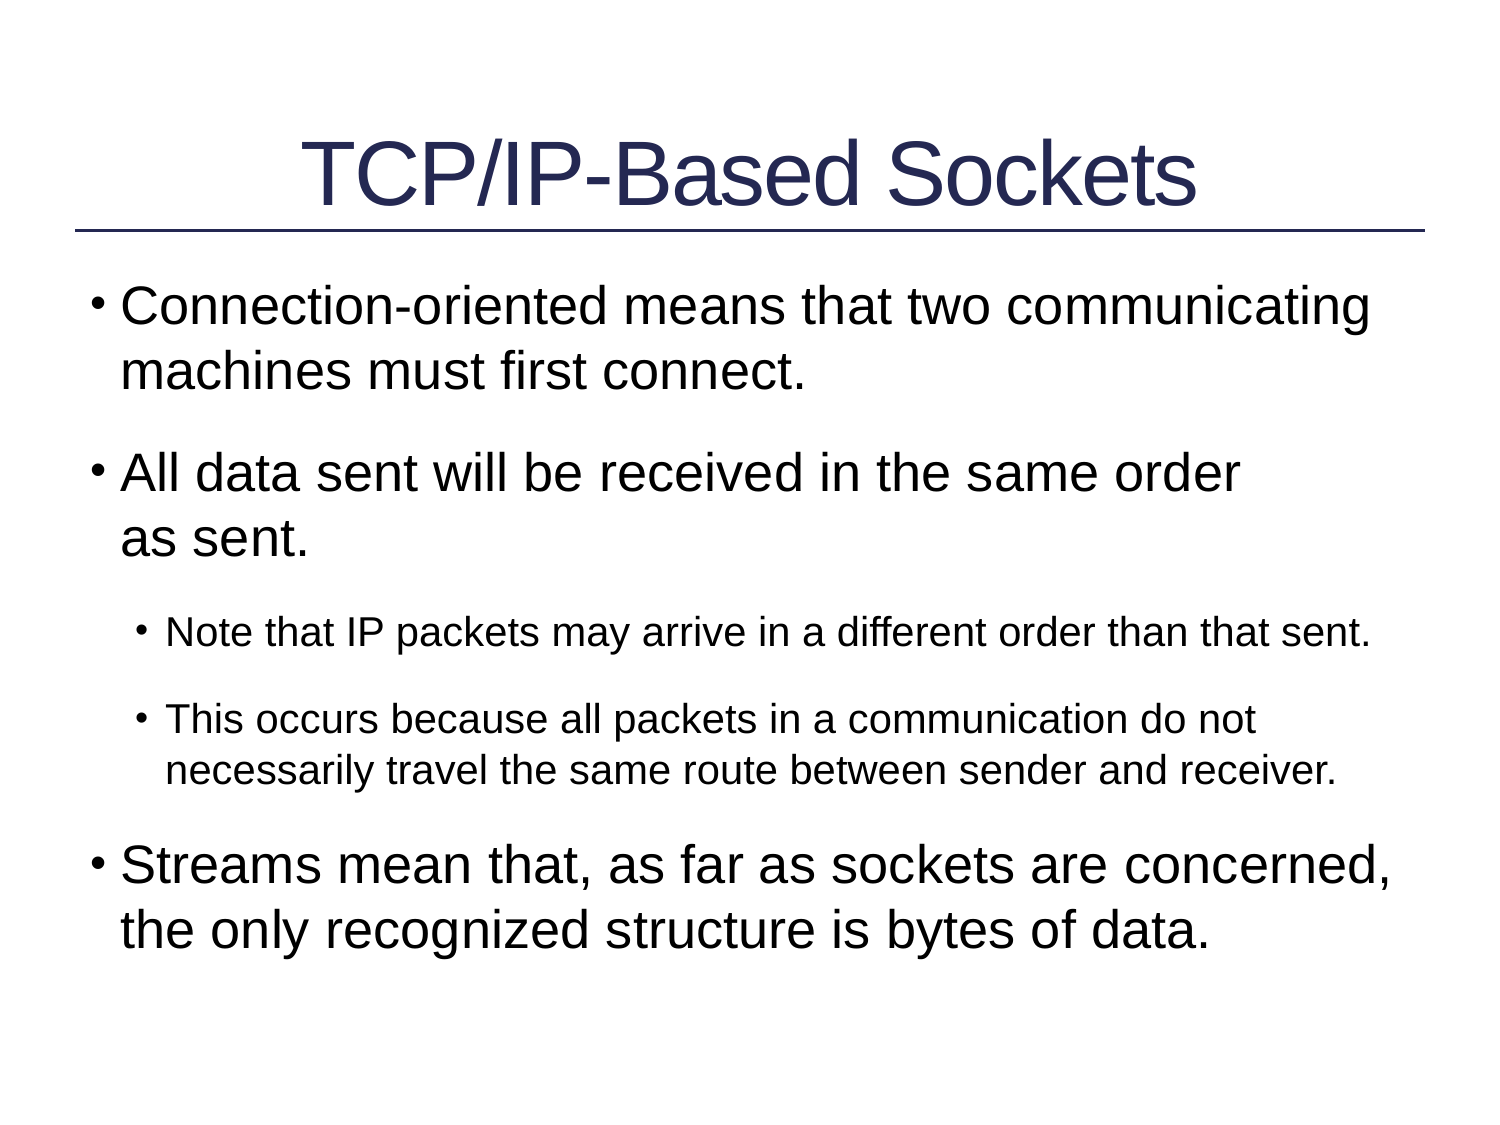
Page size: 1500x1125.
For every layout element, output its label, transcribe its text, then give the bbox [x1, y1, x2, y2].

list Connection-oriented means that two communicating machines must first connect. All data sent will be received in the same order as sent. Note that IP packets may arrive in a different order than that sent. This occurs because all packets in a communication do not necessarily travel the same route between sender and receiver. Streams mean that, as far as sockets are concerned, the only recognized structure is bytes of data. [75, 262, 1425, 1063]
title TCP/IP-Based Sockets [75, 87, 1425, 250]
